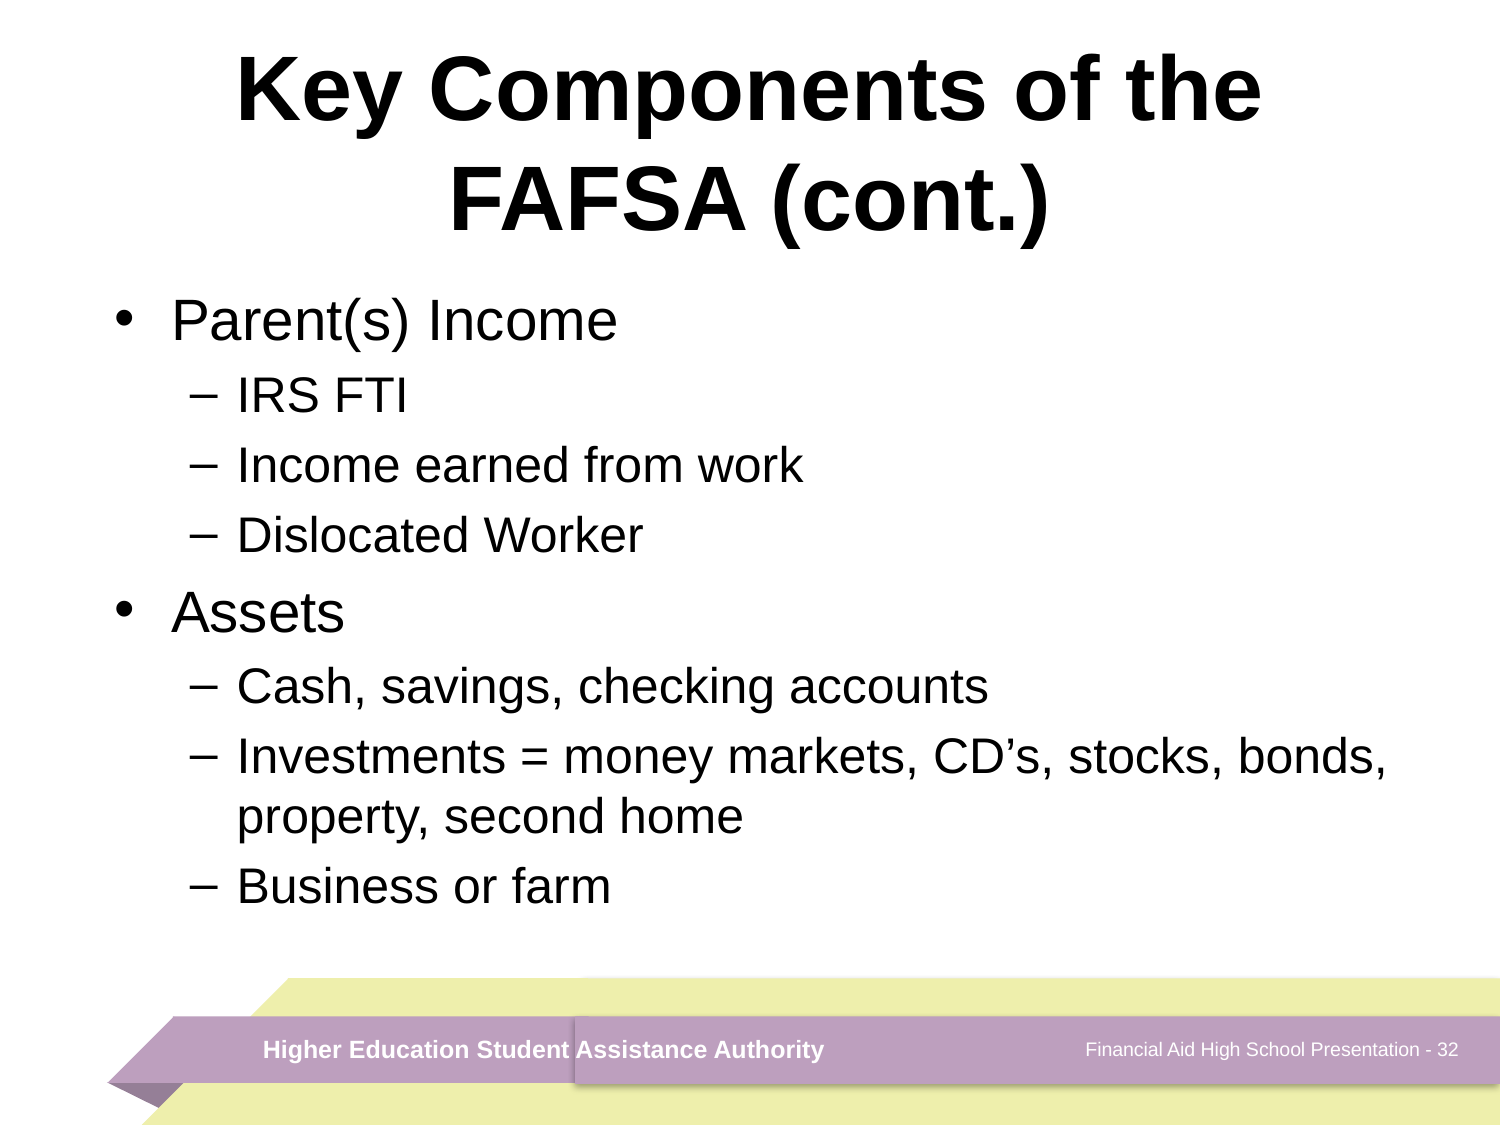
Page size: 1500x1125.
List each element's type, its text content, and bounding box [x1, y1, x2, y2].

list Parent(s) Income IRS FTI Income earned from work Dislocated Worker Assets Cash, savings, checking accounts Investments = money markets, CD’s, stocks, bonds, property, second home Business or farm [99, 275, 1500, 1100]
slide_number Financial Aid High School Presentation - 32 [1023, 1018, 1474, 1079]
title Key Components of the FAFSA (cont.) [75, 45, 1425, 233]
